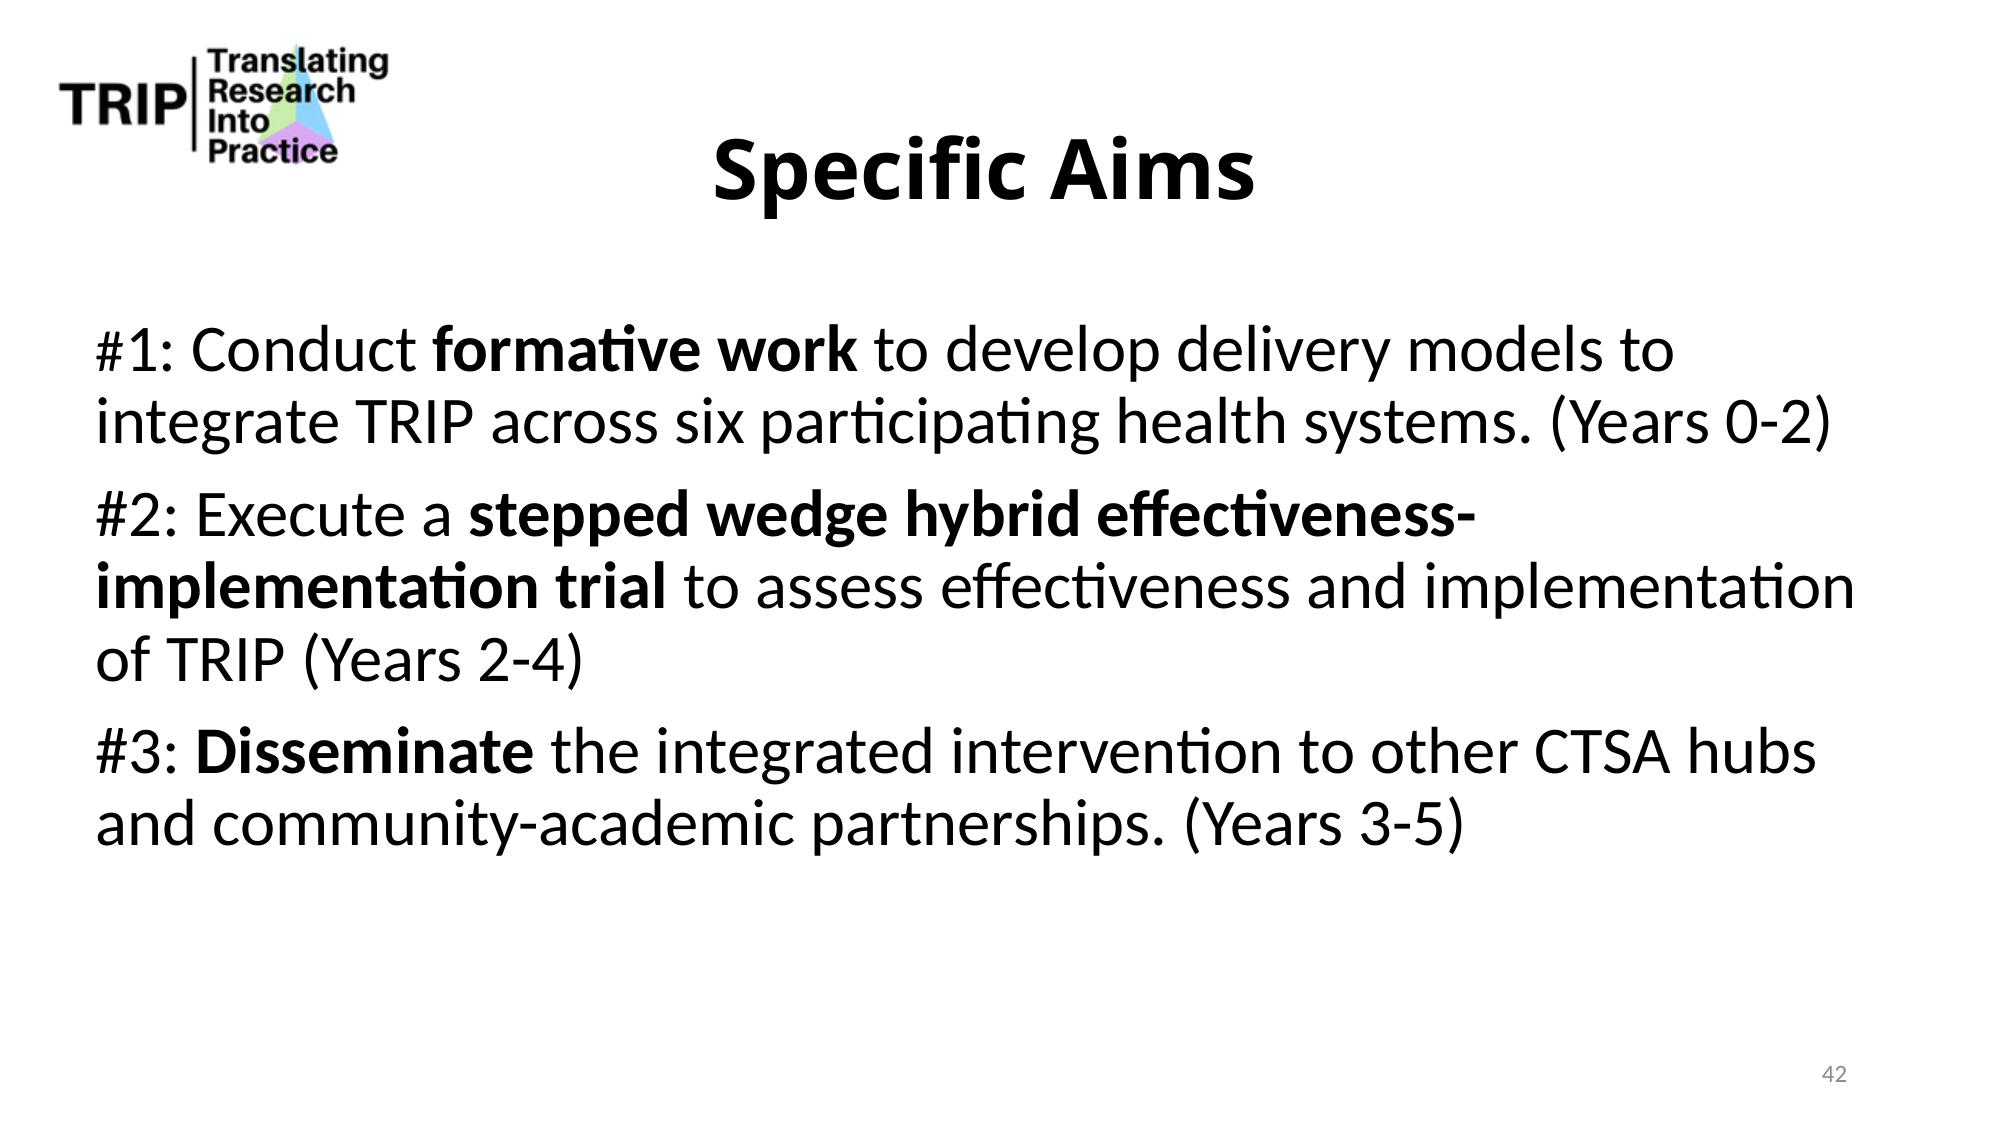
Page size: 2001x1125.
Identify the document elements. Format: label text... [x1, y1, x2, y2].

slide_number 42 [1412, 1042, 1863, 1103]
title Specific Aims [334, 63, 1637, 282]
list #1: Conduct formative work to develop delivery models to integrate TRIP across six participating health systems. (Years 0-2) #2: Execute a stepped wedge hybrid effectiveness-implementation trial to assess effectiveness and implementation of TRIP (Years 2-4) #3: Disseminate the integrated intervention to other CTSA hubs and community-academic partnerships. (Years 3-5) [80, 306, 1890, 1043]
picture [54, 38, 393, 173]
